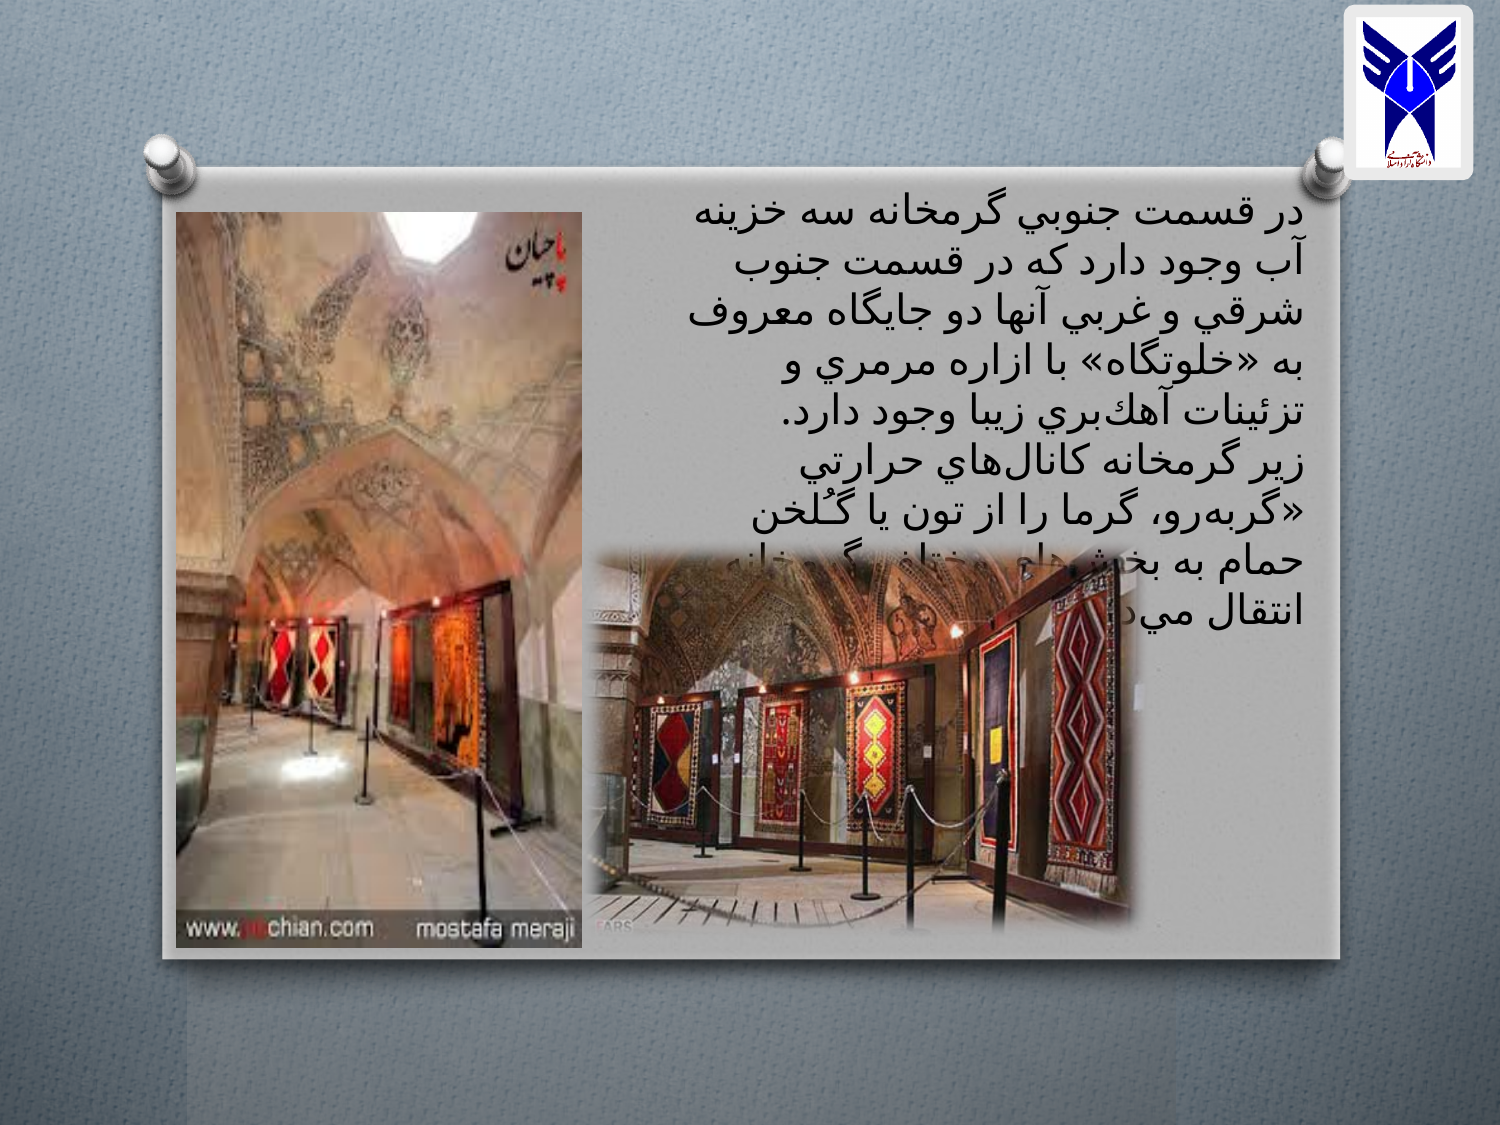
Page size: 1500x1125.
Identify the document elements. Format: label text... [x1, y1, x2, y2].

picture [1349, 10, 1468, 175]
picture [1274, 117, 1396, 226]
picture [112, 100, 1151, 949]
text_box در قسمت جنوبي گرمخانه سه خزينه آب وجود دارد كه در قسمت جنوب شرقي و غربي آنها دو جايگاه معروف به «خلوتگاه» با ازاره مرمري و تزئينات آهك‌بري زيبا وجود دارد. زير گرمخانه كانال‌هاي حرارتي «گربه‌رو، گرما را از تون يا گـُلخن حمام به بخش‌هاي مختلف گرمخانه انتقال مي‌داد. [650, 175, 1321, 641]
